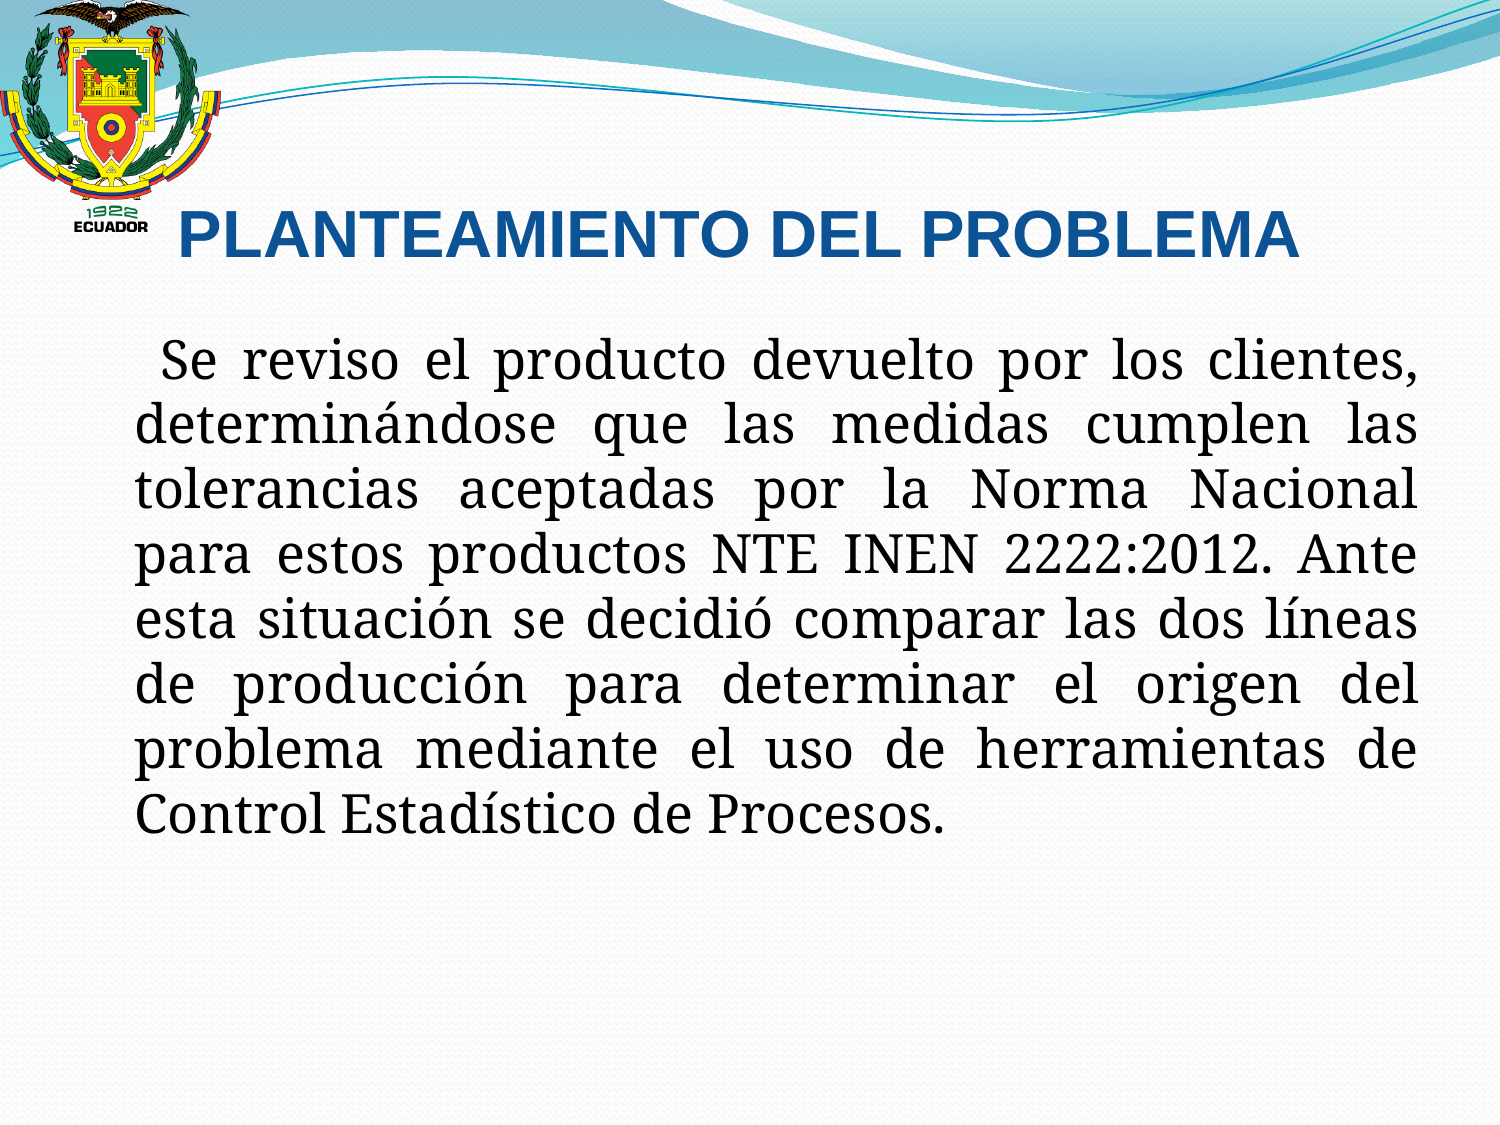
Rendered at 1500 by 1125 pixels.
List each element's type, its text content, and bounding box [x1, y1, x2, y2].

picture [0, 0, 222, 232]
list Se reviso el producto devuelto por los clientes, determinándose que las medidas cumplen las tolerancias aceptadas por la Norma Nacional para estos productos NTE INEN 2222:2012. Ante esta situación se decidió comparar las dos líneas de producción para determinar el origen del problema mediante el uso de herramientas de Control Estadístico de Procesos. [74, 317, 1436, 1038]
text_box PLANTEAMIENTO DEL PROBLEMA [88, 183, 1393, 278]
table_cell 0.49 [88, 183, 226, 245]
